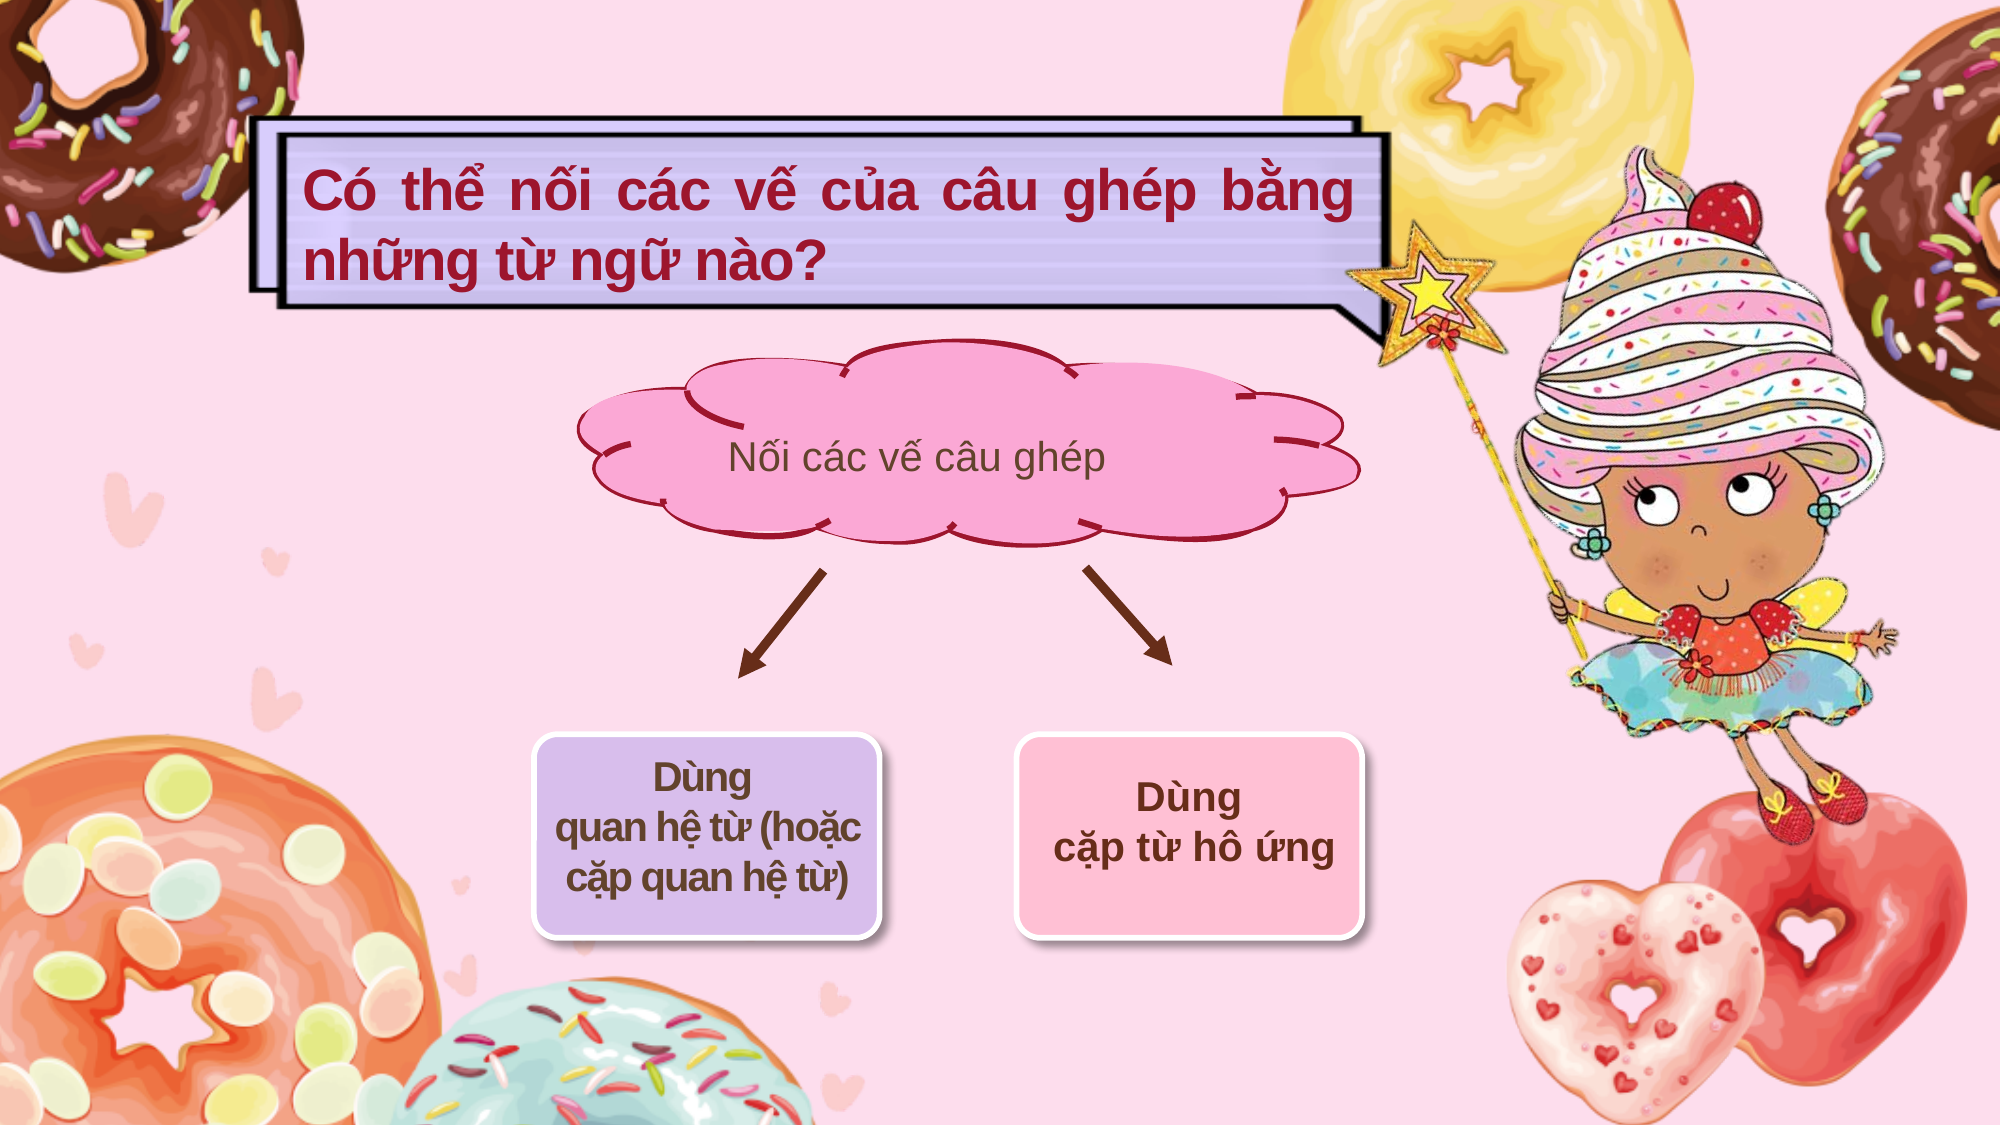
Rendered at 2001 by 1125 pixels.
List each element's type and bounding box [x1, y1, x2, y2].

text_box [197, 0, 1480, 430]
text_box [507, 570, 908, 938]
text_box [1016, 567, 1373, 938]
text_box [579, 343, 1274, 546]
picture [0, 0, 2000, 1125]
